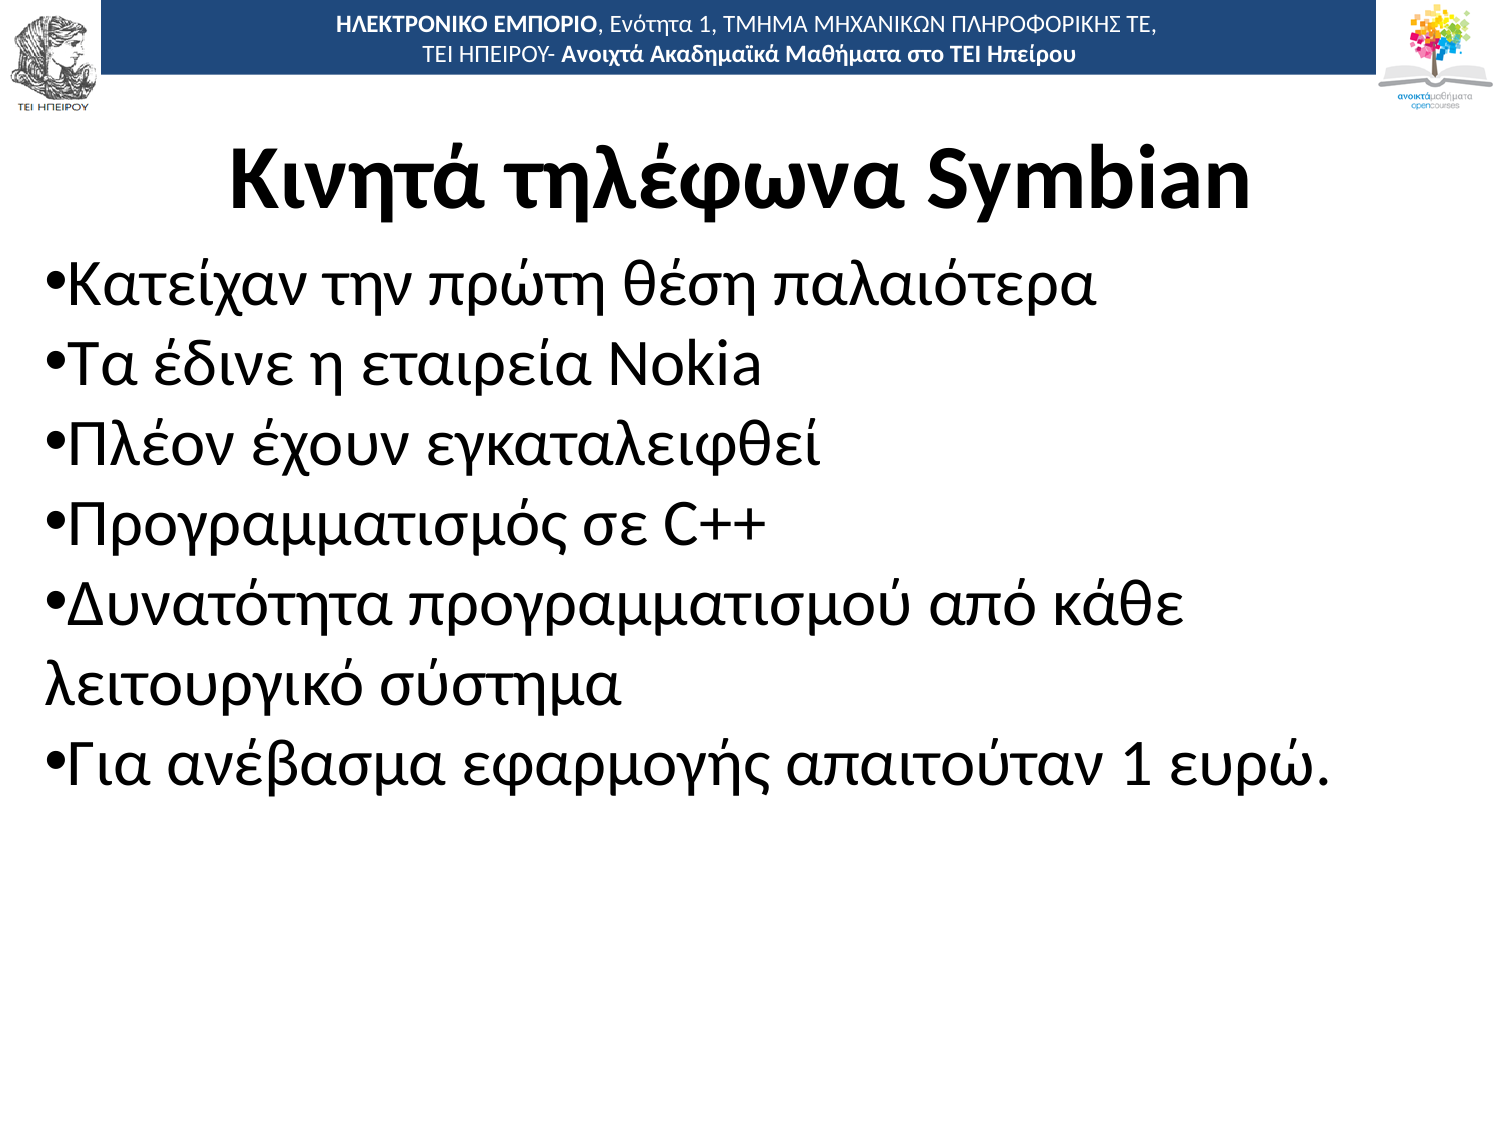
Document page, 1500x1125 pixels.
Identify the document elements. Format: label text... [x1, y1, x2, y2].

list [1375, 0, 1500, 114]
text_box ΗΛΕΚΤΡΟΝΙΚΟ ΕΜΠΟΡΙΟ, Ενότητα 1, ΤΜΗΜΑ ΜΗΧΑΝΙΚΩΝ ΠΛΗΡΟΦΟΡΙΚΗΣ ΤΕ, ΤΕΙ ΗΠΕΙΡΟΥ- Ανοιχτά Ακαδημαϊκά Μαθήματα στο ΤΕΙ Ηπείρου [101, 0, 1373, 75]
title Κινητά τηλέφωνα Symbian [76, 78, 1427, 266]
picture [0, 0, 101, 114]
text_box Κατείχαν την πρώτη θέση παλαιότερα Τα έδινε η εταιρεία Nokia Πλέον έχουν εγκαταλειφθεί Προγραμματισμός σε C++ Δυνατότητα προγραμματισμού από κάθε λειτουργικό σύστημα Για ανέβασμα εφαρμογής απαιτούταν 1 ευρώ. [29, 231, 1415, 496]
